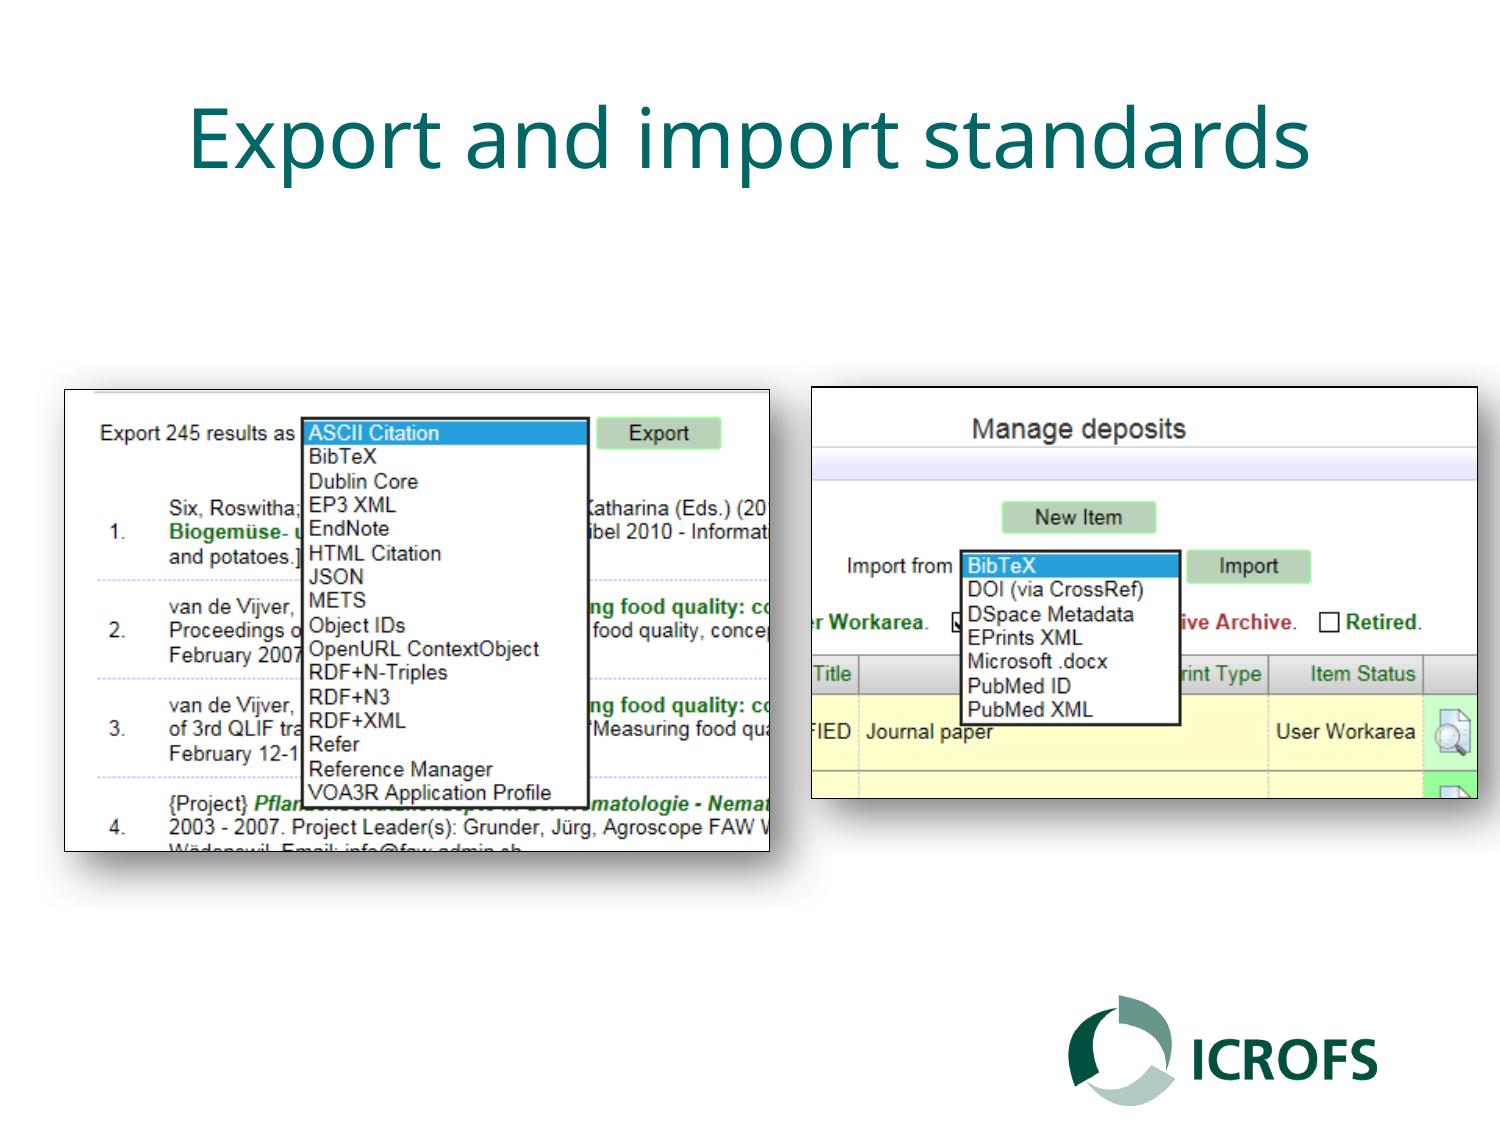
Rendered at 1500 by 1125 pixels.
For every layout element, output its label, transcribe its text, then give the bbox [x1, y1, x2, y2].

picture [64, 388, 771, 852]
picture [811, 387, 1478, 799]
title Export and import standards [41, 66, 1459, 204]
picture [1051, 995, 1377, 1106]
